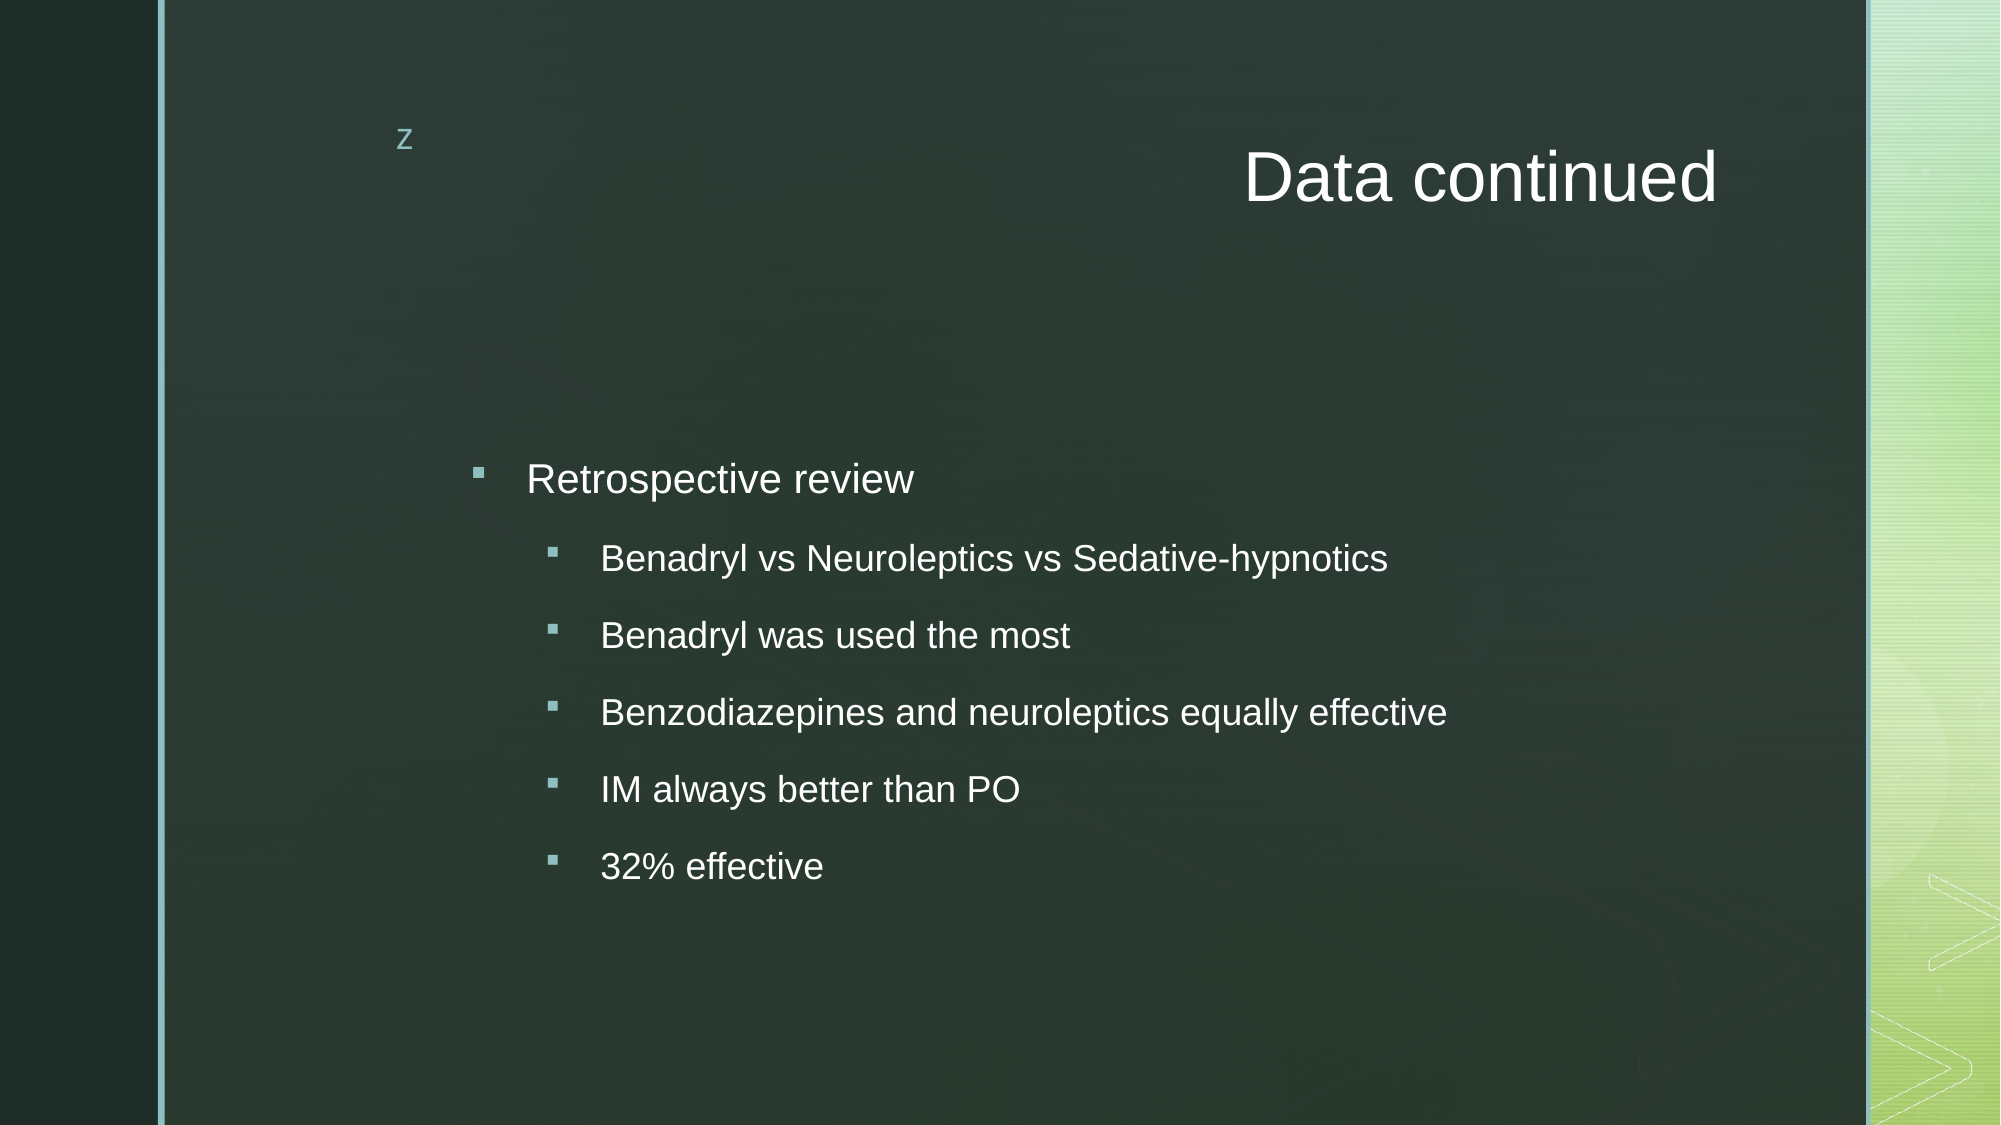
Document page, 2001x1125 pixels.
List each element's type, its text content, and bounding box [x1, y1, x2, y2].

picture [1871, 0, 2001, 1125]
title Data continued [428, 132, 1734, 310]
list Retrospective review Benadryl vs Neuroleptics vs Sedative-hypnotics Benadryl was used the most Benzodiazepines and neuroleptics equally effective IM always better than PO 32% effective [454, 336, 1734, 993]
